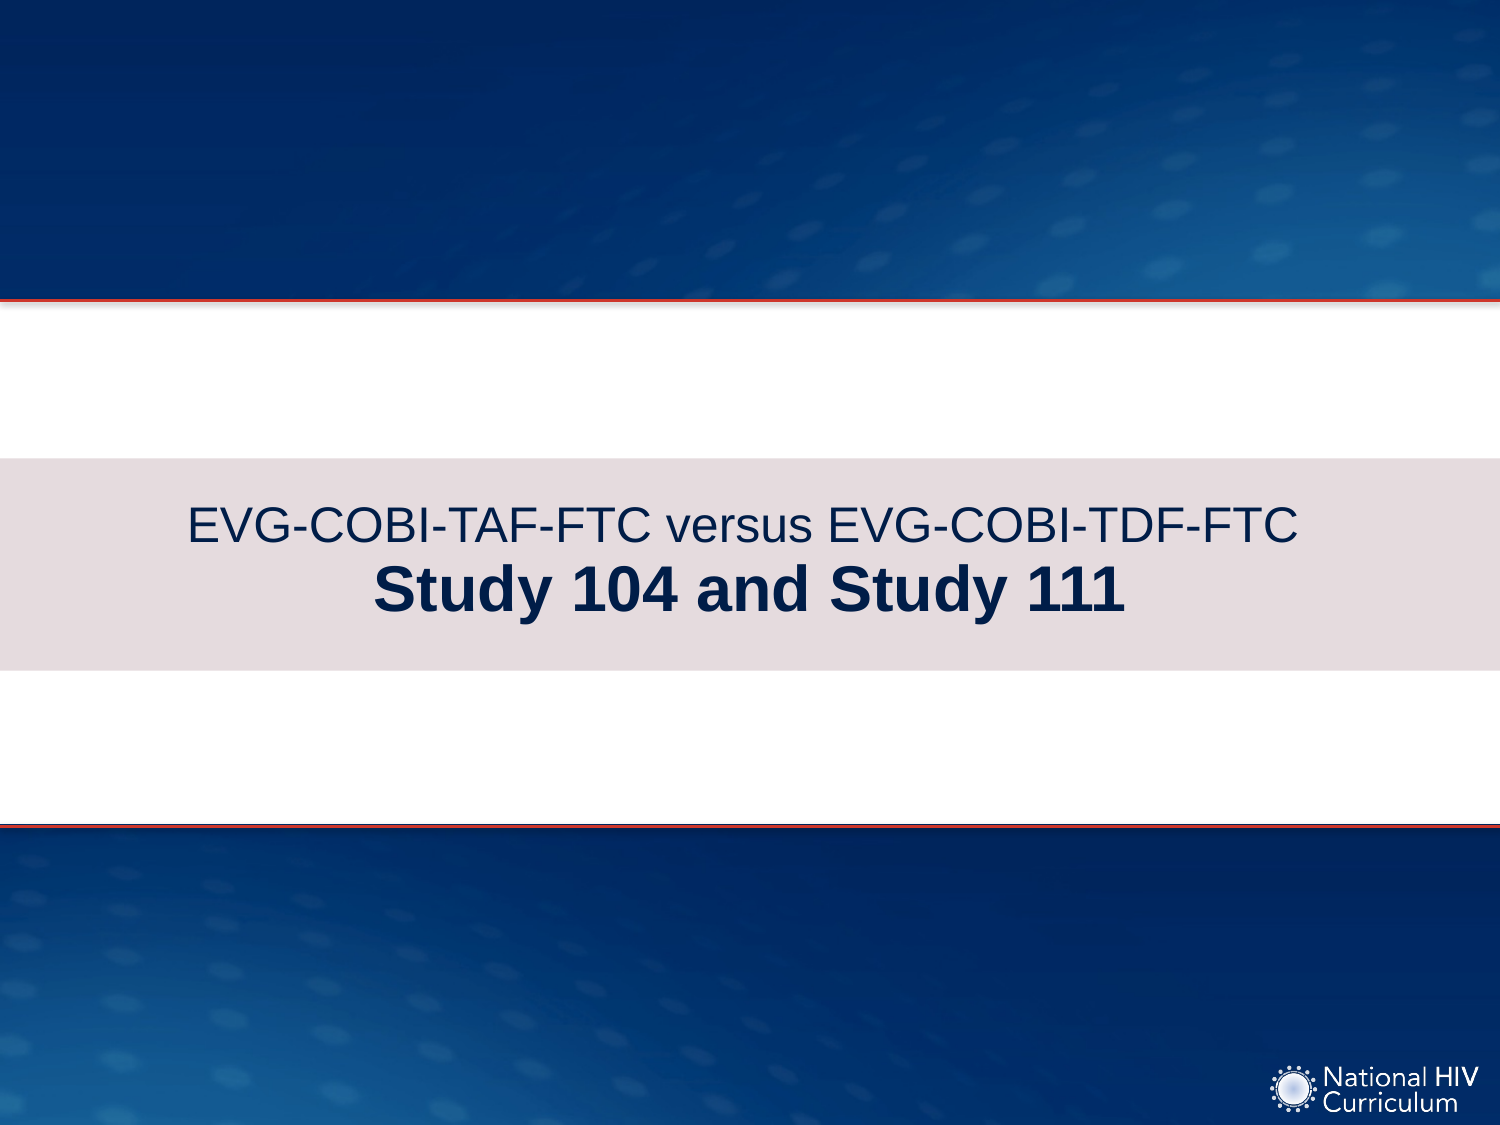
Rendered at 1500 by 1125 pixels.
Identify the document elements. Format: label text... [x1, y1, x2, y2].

picture [0, 0, 1500, 299]
title EVG-COBI-TAF-FTC versus EVG-COBI-TDF-FTC Study 104 and Study 111 [75, 460, 1426, 670]
picture [0, 828, 1500, 1125]
